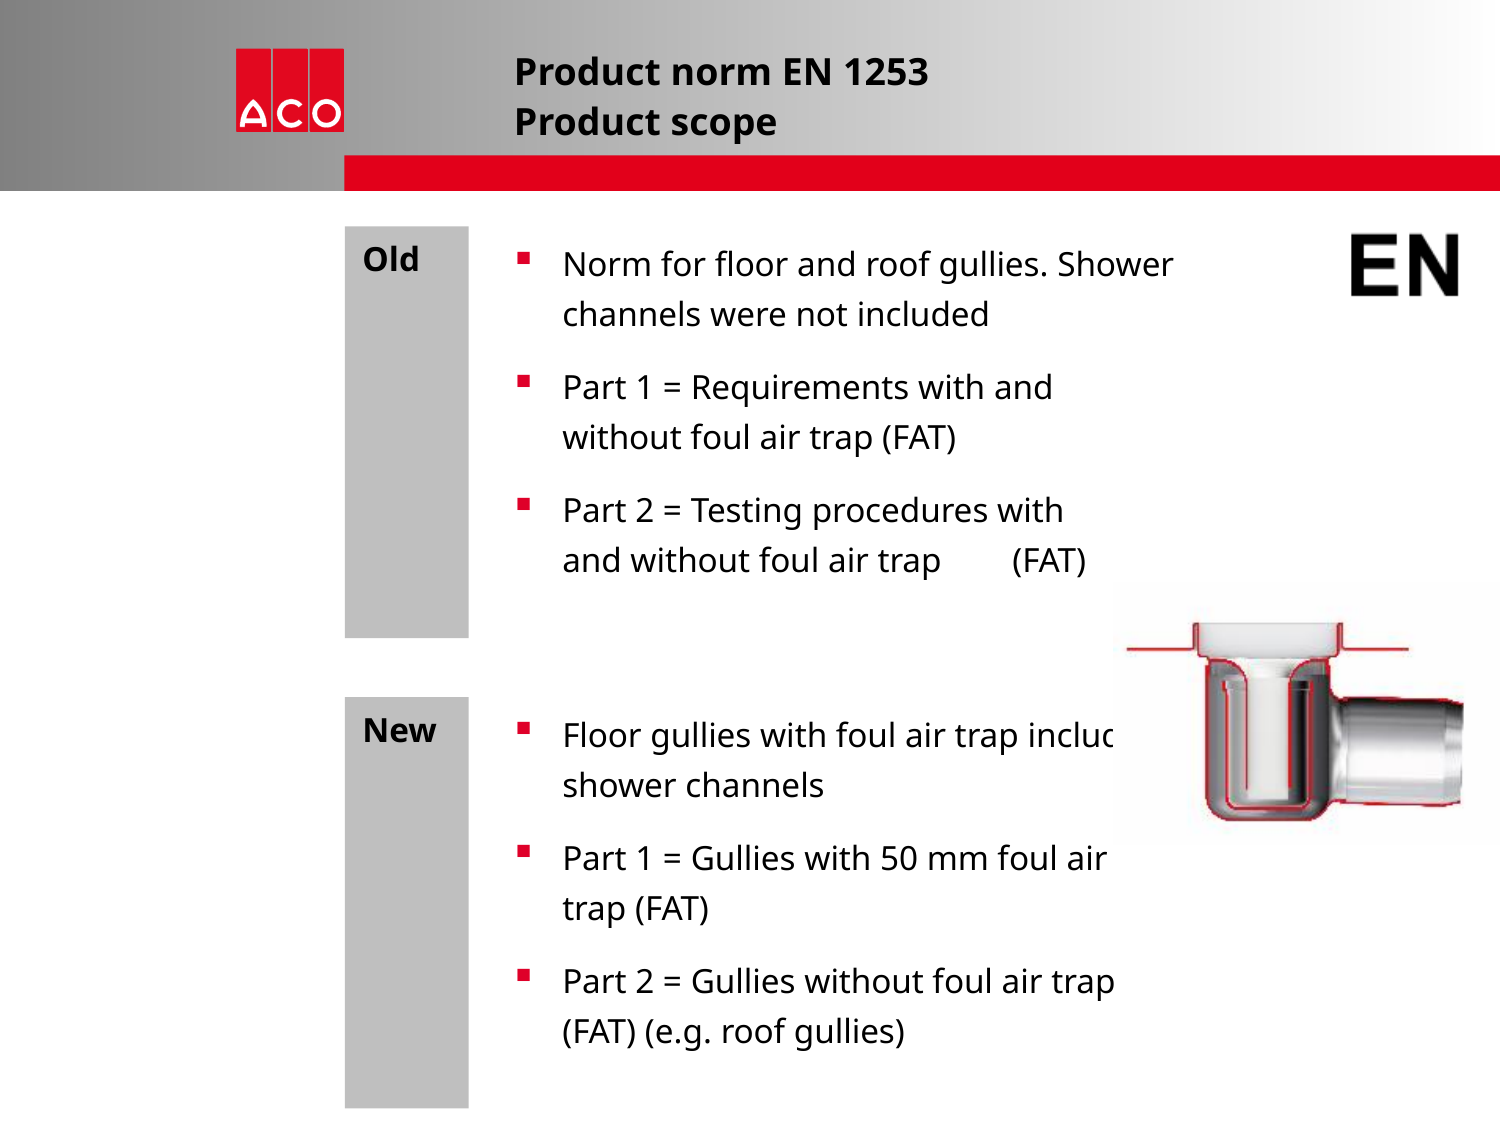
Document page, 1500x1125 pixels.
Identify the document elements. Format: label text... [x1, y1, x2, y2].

picture [1112, 582, 1500, 845]
text_box New [344, 697, 469, 1109]
text_box Floor gullies with foul air trap include shower channels Part 1 = Gullies with 50 mm foul air trap (FAT) Part 2 = Gullies without foul air trap (FAT) (e.g. roof gullies) [513, 703, 1182, 1051]
text_box Norm for floor and roof gullies. Shower channels were not included Part 1 = Requirements with and without foul air trap (FAT) Part 2 = Testing procedures with and without foul air trap (FAT) [513, 233, 1184, 580]
text_box Old [344, 226, 469, 639]
picture [1328, 219, 1485, 313]
title Product norm EN 1253 Product scope [513, 0, 1459, 143]
